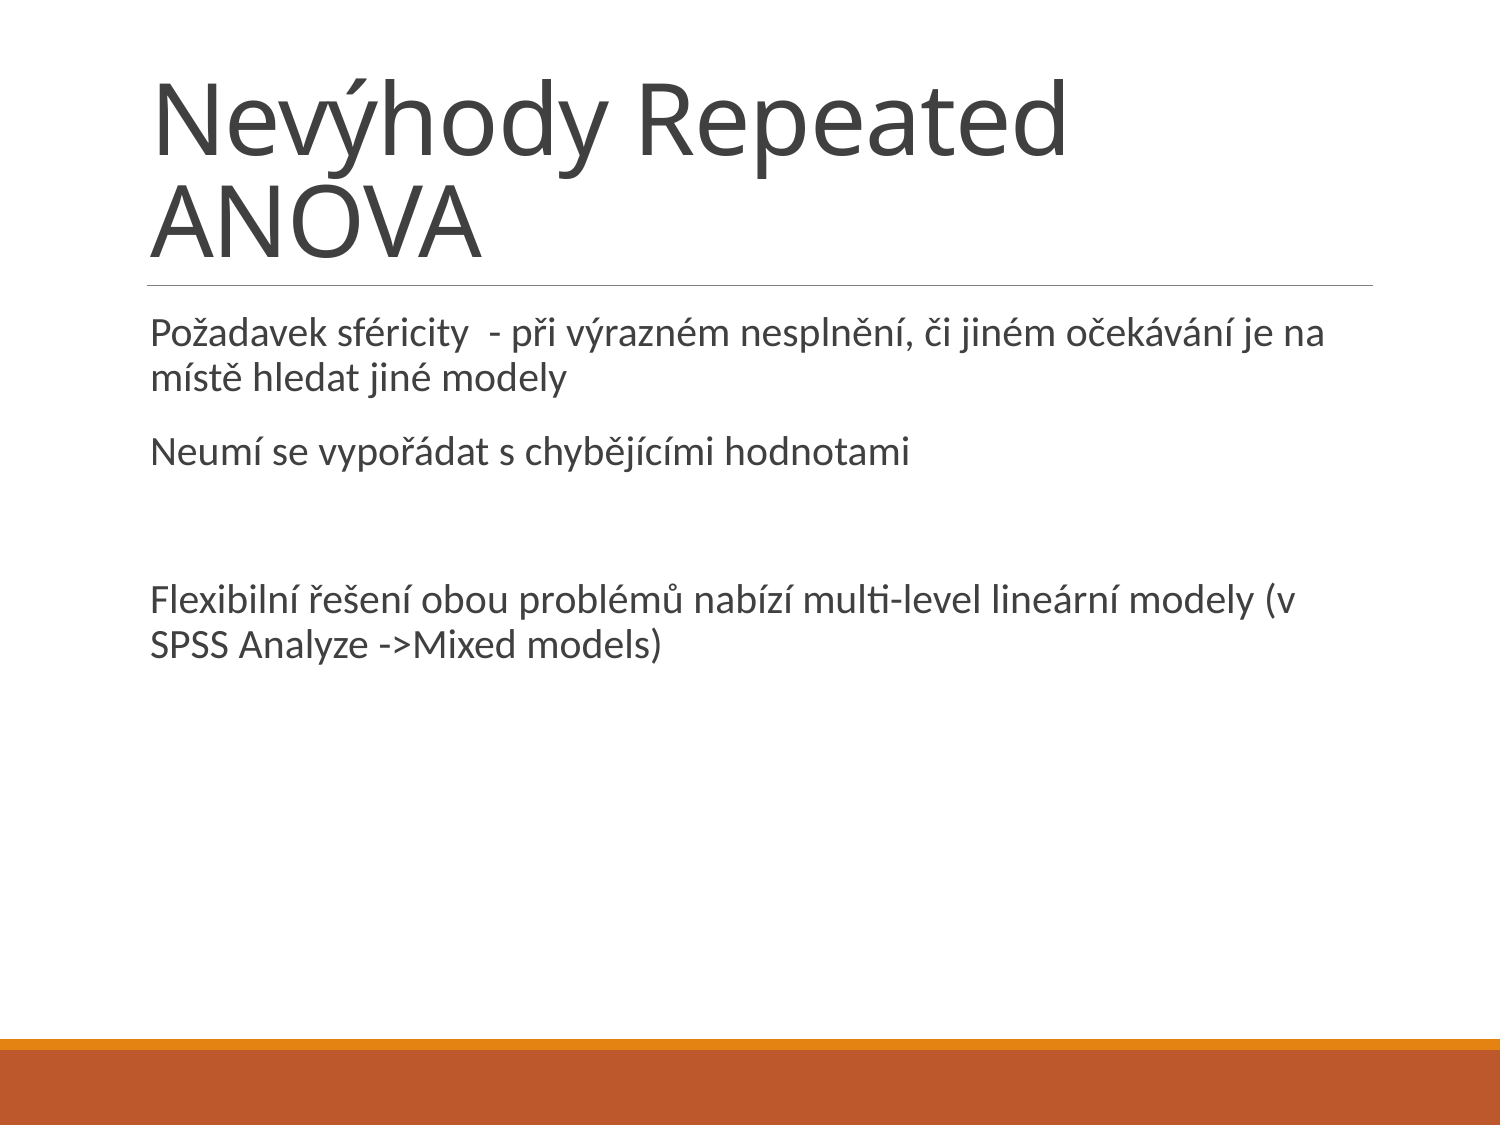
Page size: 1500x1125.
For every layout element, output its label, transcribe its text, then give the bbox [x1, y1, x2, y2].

title Nevýhody Repeated ANOVA [135, 47, 1373, 285]
list Požadavek sféricity - při výrazném nesplnění, či jiném očekávání je na místě hledat jiné modely Neumí se vypořádat s chybějícími hodnotami Flexibilní řešení obou problémů nabízí multi-level lineární modely (v SPSS Analyze ->Mixed models) [135, 302, 1373, 963]
